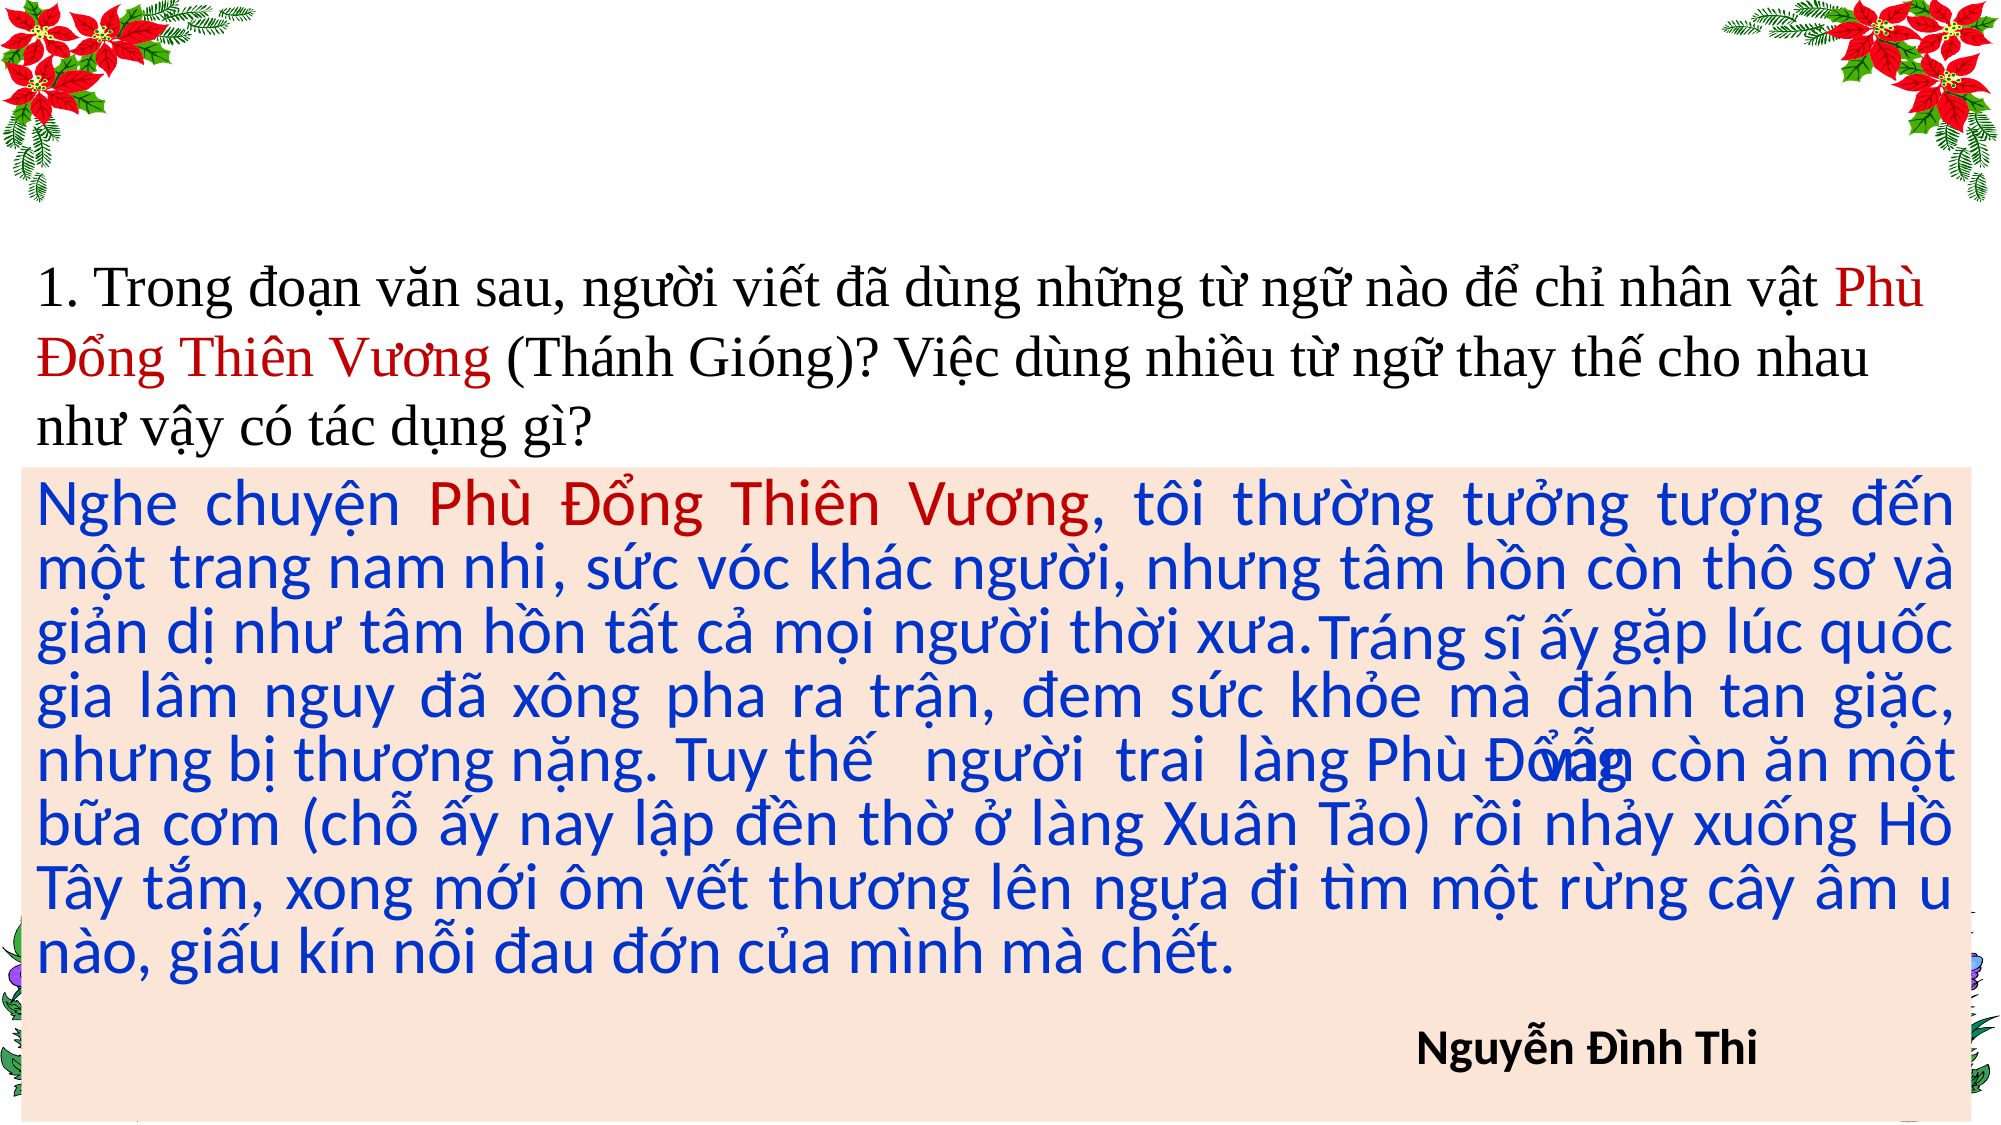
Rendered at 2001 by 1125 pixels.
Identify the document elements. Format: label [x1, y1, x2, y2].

text_box [0, 0, 2000, 1123]
